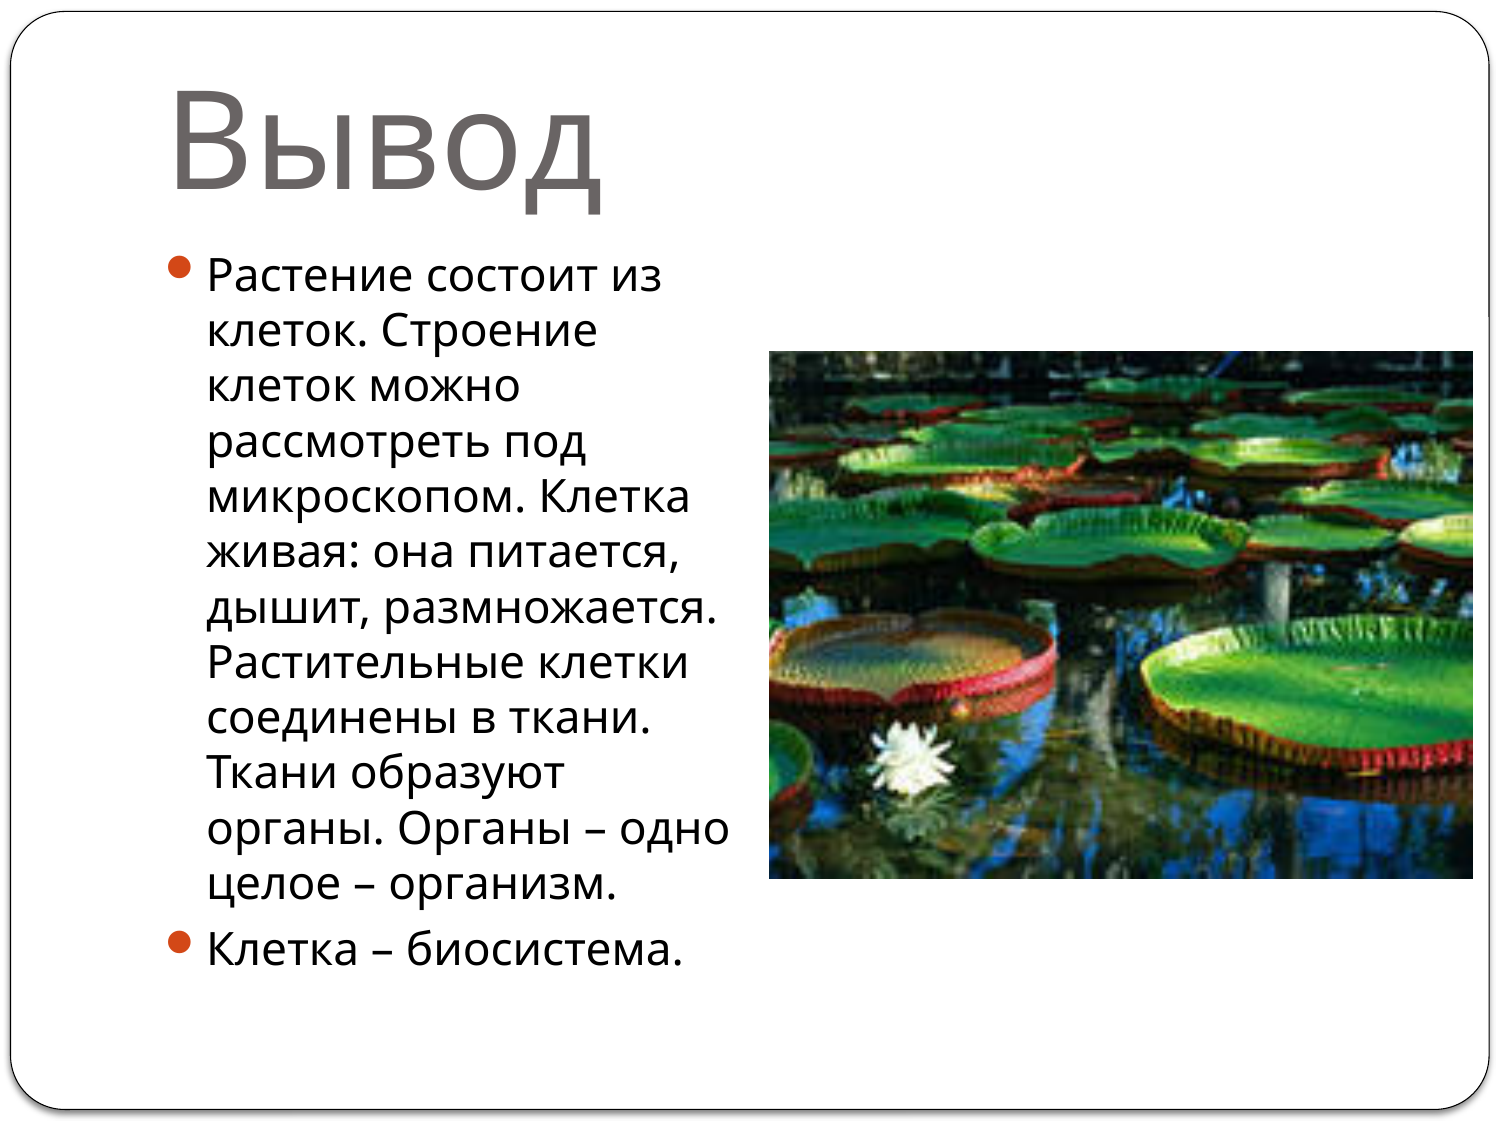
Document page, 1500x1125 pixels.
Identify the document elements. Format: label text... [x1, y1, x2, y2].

list Растение состоит из клеток. Строение клеток можно рассмотреть под микроскопом. Клетка живая: она питается, дышит, размножается. Растительные клетки соединены в ткани. Ткани образуют органы. Органы – одно целое – организм. Клетка – биосистема. [150, 237, 765, 988]
title Вывод [150, 45, 1425, 233]
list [768, 351, 1473, 880]
